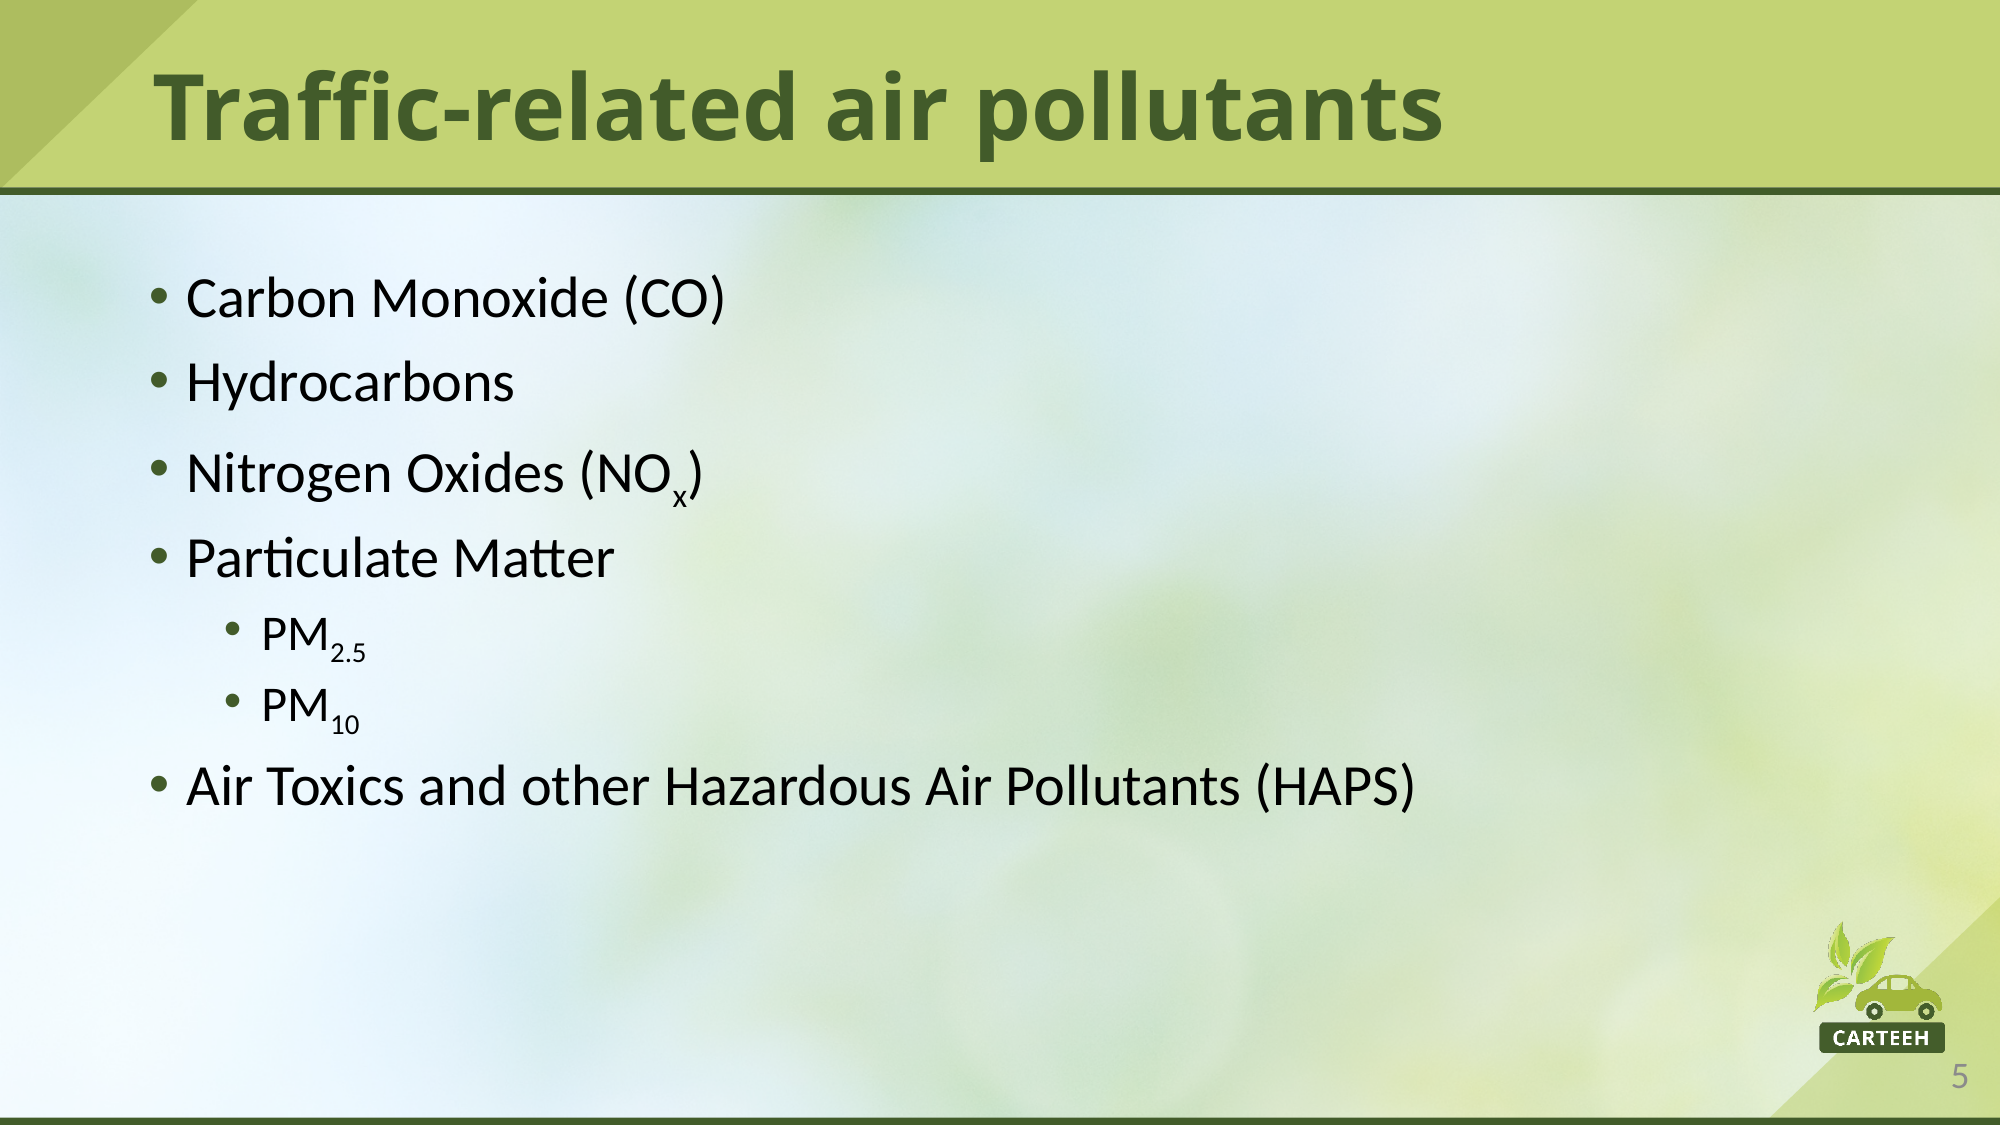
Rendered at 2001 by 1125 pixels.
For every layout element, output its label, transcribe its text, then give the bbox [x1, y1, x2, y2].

list Carbon Monoxide (CO) Hydrocarbons Nitrogen Oxides (NOx) Particulate Matter PM2.5 PM10 Air Toxics and other Hazardous Air Pollutants (HAPS) [133, 260, 1859, 1043]
title Traffic-related air pollutants [137, 34, 1863, 188]
picture [1813, 920, 1945, 1053]
